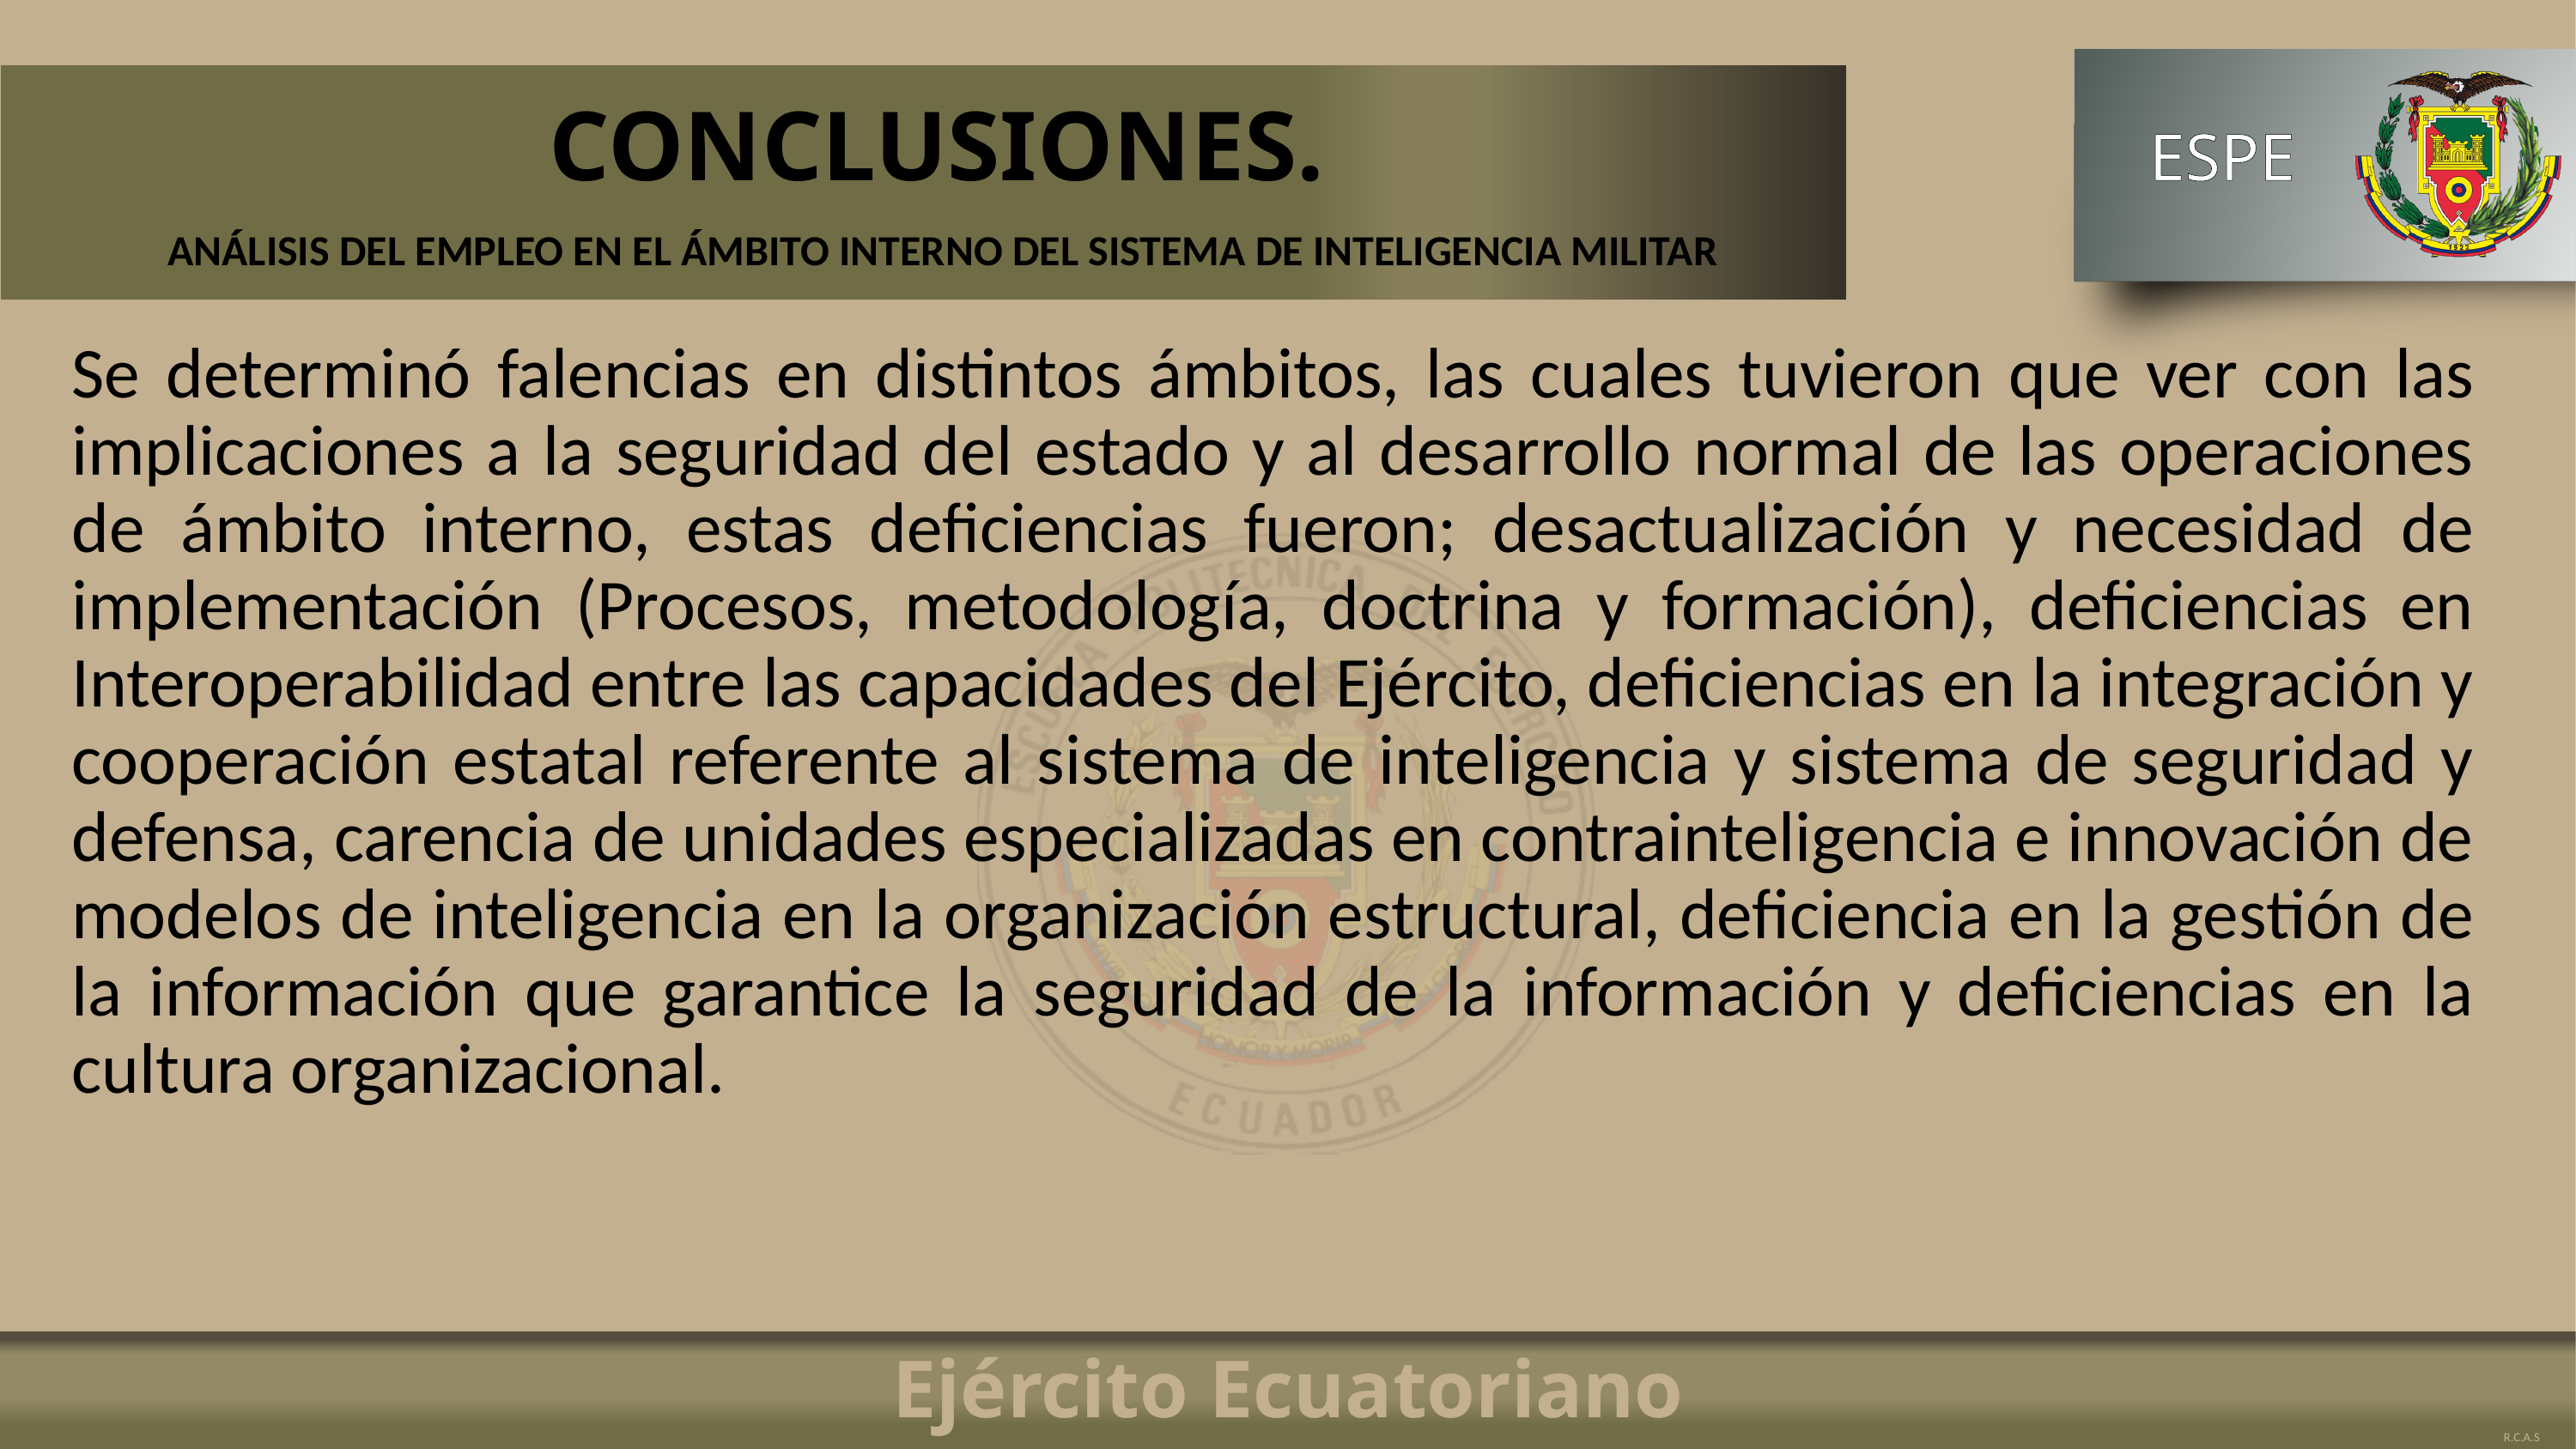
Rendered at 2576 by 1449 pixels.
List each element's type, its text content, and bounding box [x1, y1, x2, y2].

subtitle ANÁLISIS DEL EMPLEO EN EL ÁMBITO INTERNO DEL SISTEMA DE INTELIGENCIA MILITAR [60, 221, 1826, 300]
text_box Se determinó falencias en distintos ámbitos, las cuales tuvieron que ver con las implicaciones a la seguridad del estado y al desarrollo normal de las operaciones de ámbito interno, estas deficiencias fueron; desactualización y necesidad de implementación (Procesos, metodología, doctrina y formación), deficiencias en Interoperabilidad entre las capacidades del Ejército, deficiencias en la integración y cooperación estatal referente al sistema de inteligencia y sistema de seguridad y defensa, carencia de unidades especializadas en contrainteligencia e innovación de modelos de inteligencia en la organización estructural, deficiencia en la gestión de la información que garantice la seguridad de la información y deficiencias en la cultura organizacional. [58, 330, 2489, 1218]
title CONCLUSIONES. [54, 90, 1820, 209]
picture [0, 0, 2576, 1449]
